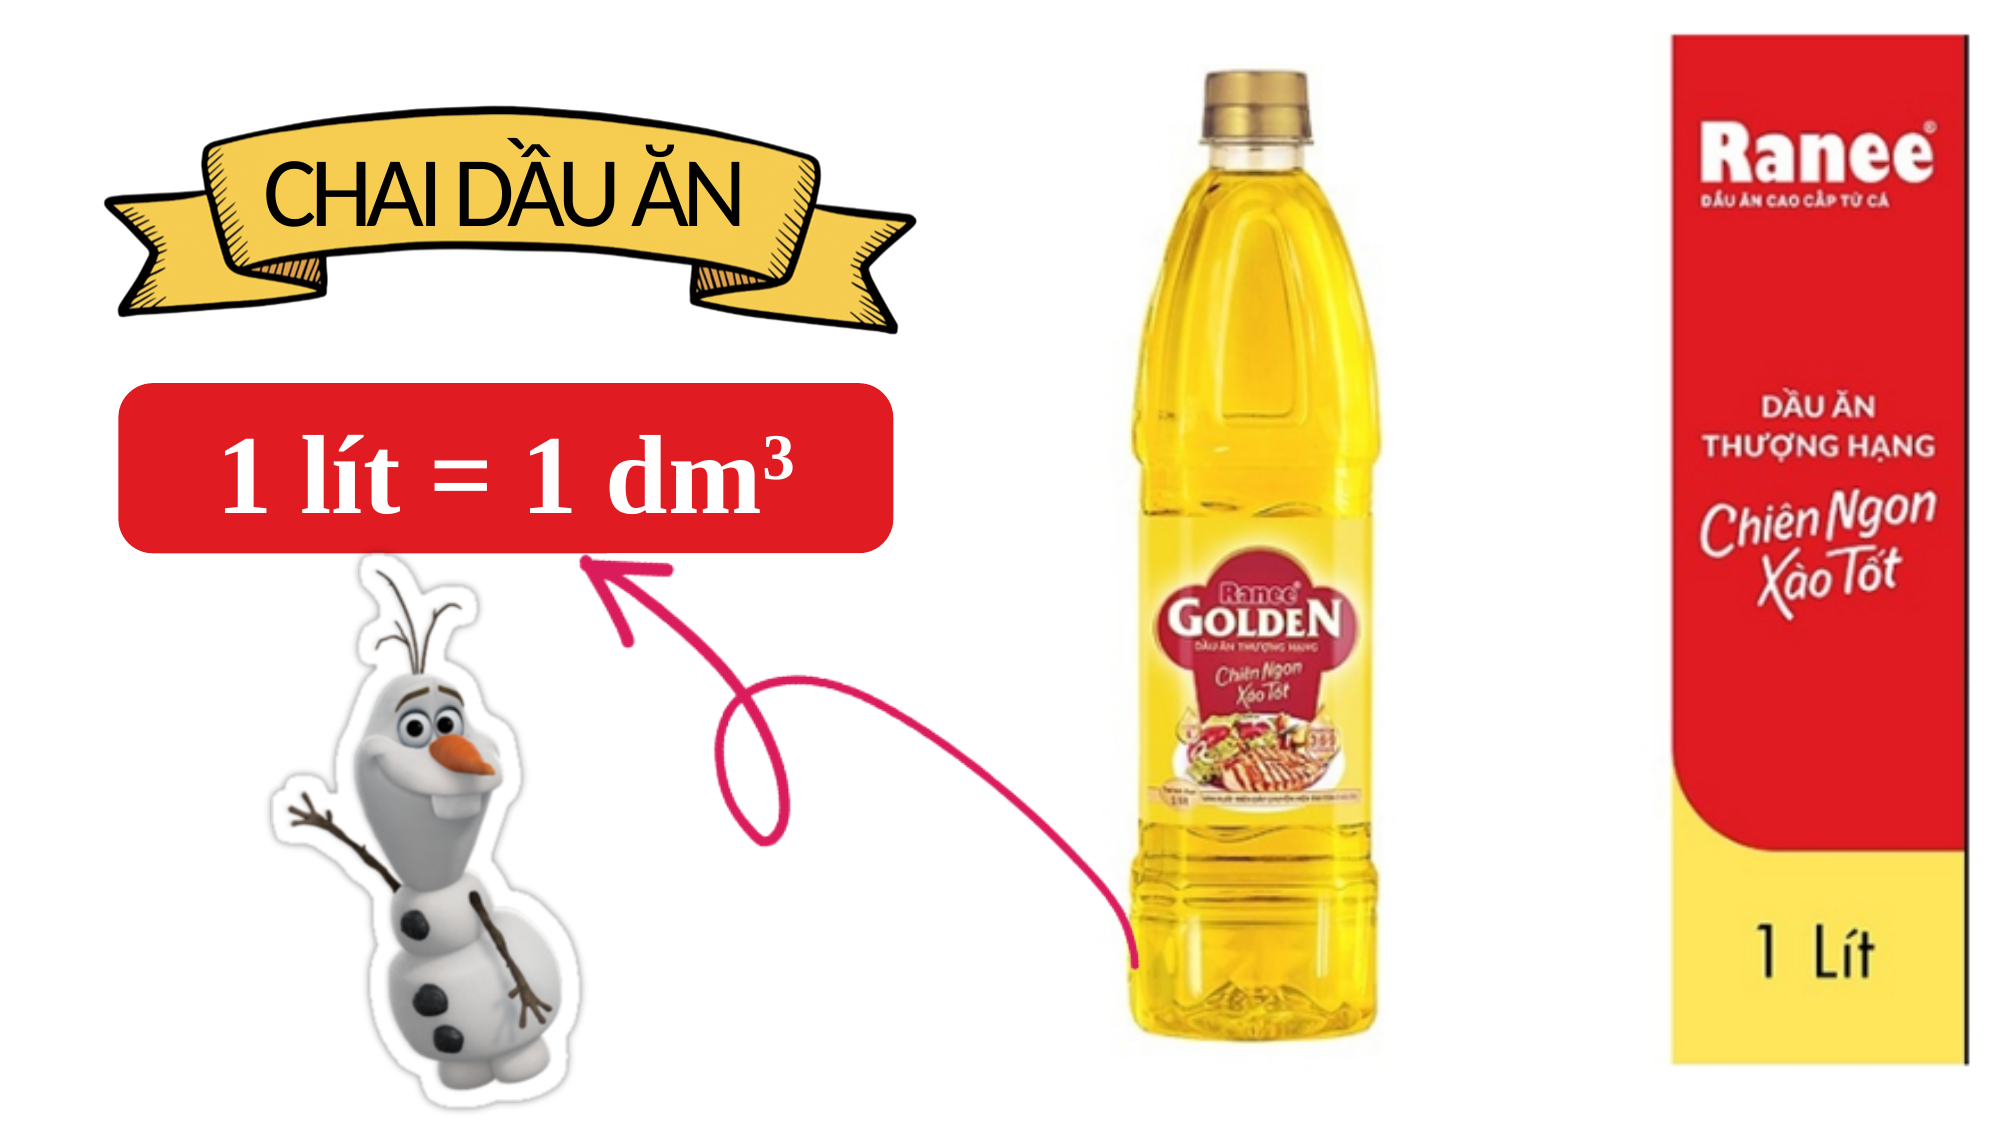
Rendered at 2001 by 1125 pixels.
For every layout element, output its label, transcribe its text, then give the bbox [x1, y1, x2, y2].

text_box 1 lít = 1 dm3 [118, 398, 894, 554]
picture [118, 0, 2000, 1125]
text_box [49, 37, 957, 398]
